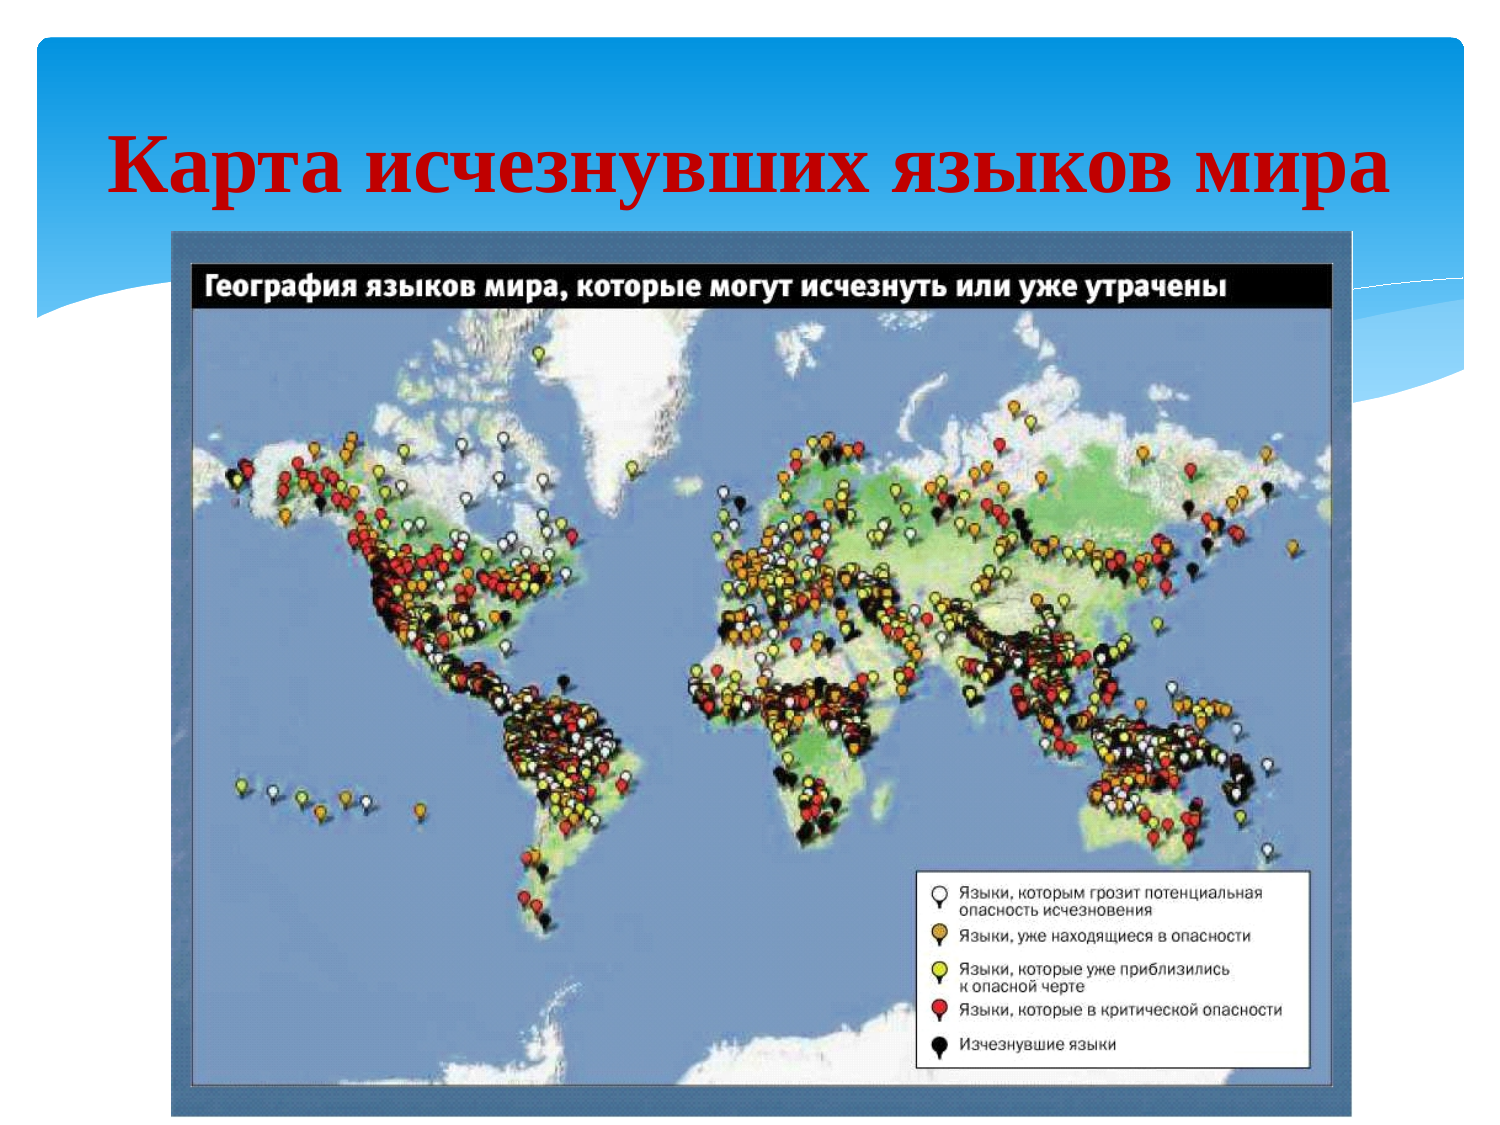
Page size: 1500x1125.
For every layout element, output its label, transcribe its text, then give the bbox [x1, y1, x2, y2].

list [170, 231, 1353, 1118]
title Карта исчезнувших языков мира [75, 55, 1425, 261]
